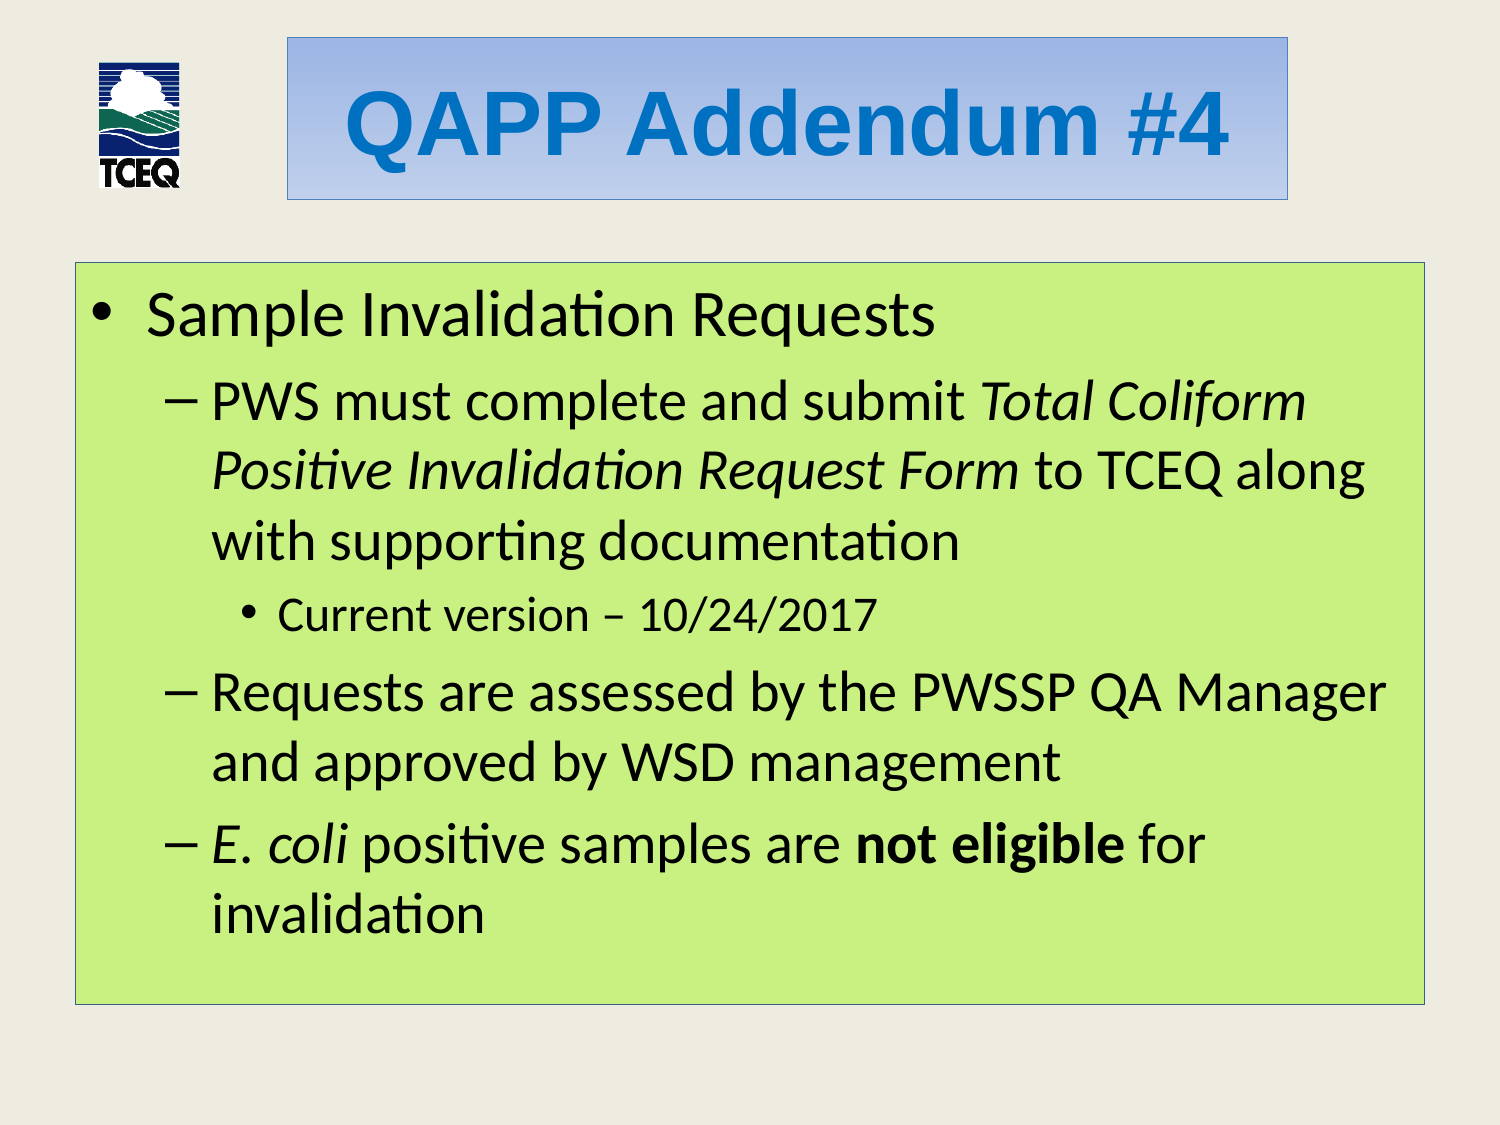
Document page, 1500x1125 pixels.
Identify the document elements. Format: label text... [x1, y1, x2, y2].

title QAPP Addendum #4 [287, 37, 1288, 200]
picture [99, 62, 180, 188]
list Sample Invalidation Requests PWS must complete and submit Total Coliform Positive Invalidation Request Form to TCEQ along with supporting documentation Current version – 10/24/2017 Requests are assessed by the PWSSP QA Manager and approved by WSD management E. coli positive samples are not eligible for invalidation [75, 262, 1425, 1005]
